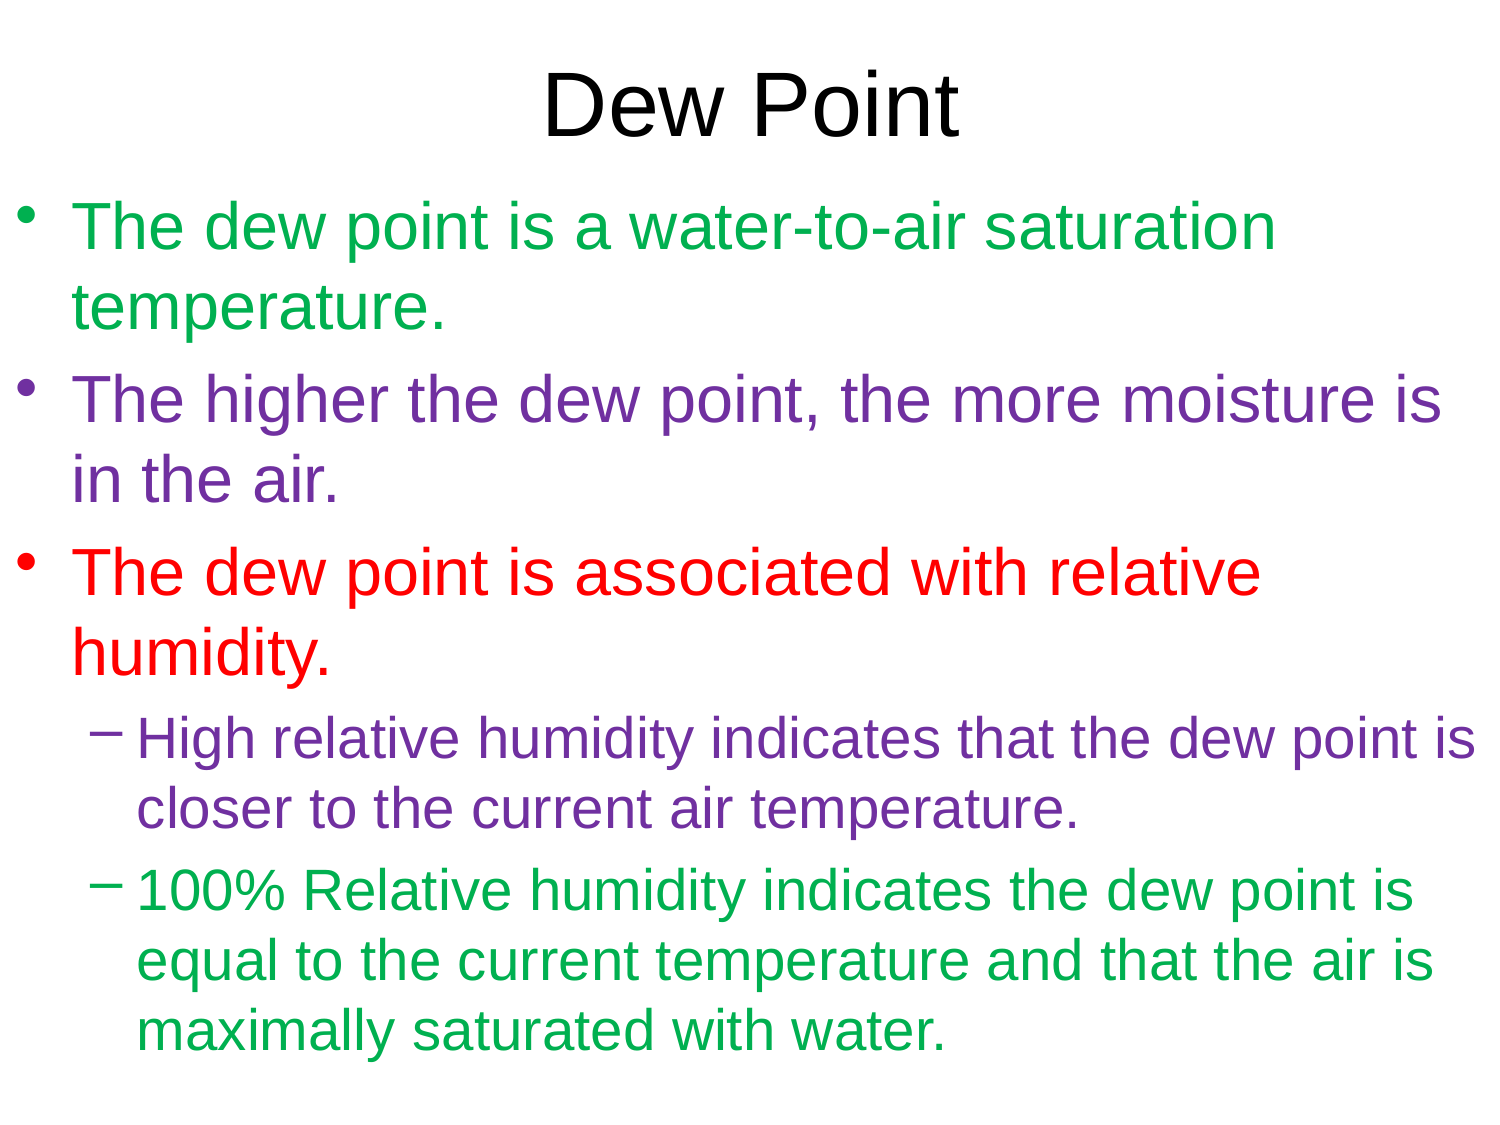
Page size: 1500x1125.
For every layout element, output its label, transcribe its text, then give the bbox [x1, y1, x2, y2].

list The dew point is a water-to-air saturation temperature. The higher the dew point, the more moisture is in the air. The dew point is associated with relative humidity. High relative humidity indicates that the dew point is closer to the current air temperature. 100% Relative humidity indicates the dew point is equal to the current temperature and that the air is maximally saturated with water. [0, 174, 1500, 1088]
title Dew Point [76, 5, 1427, 174]
